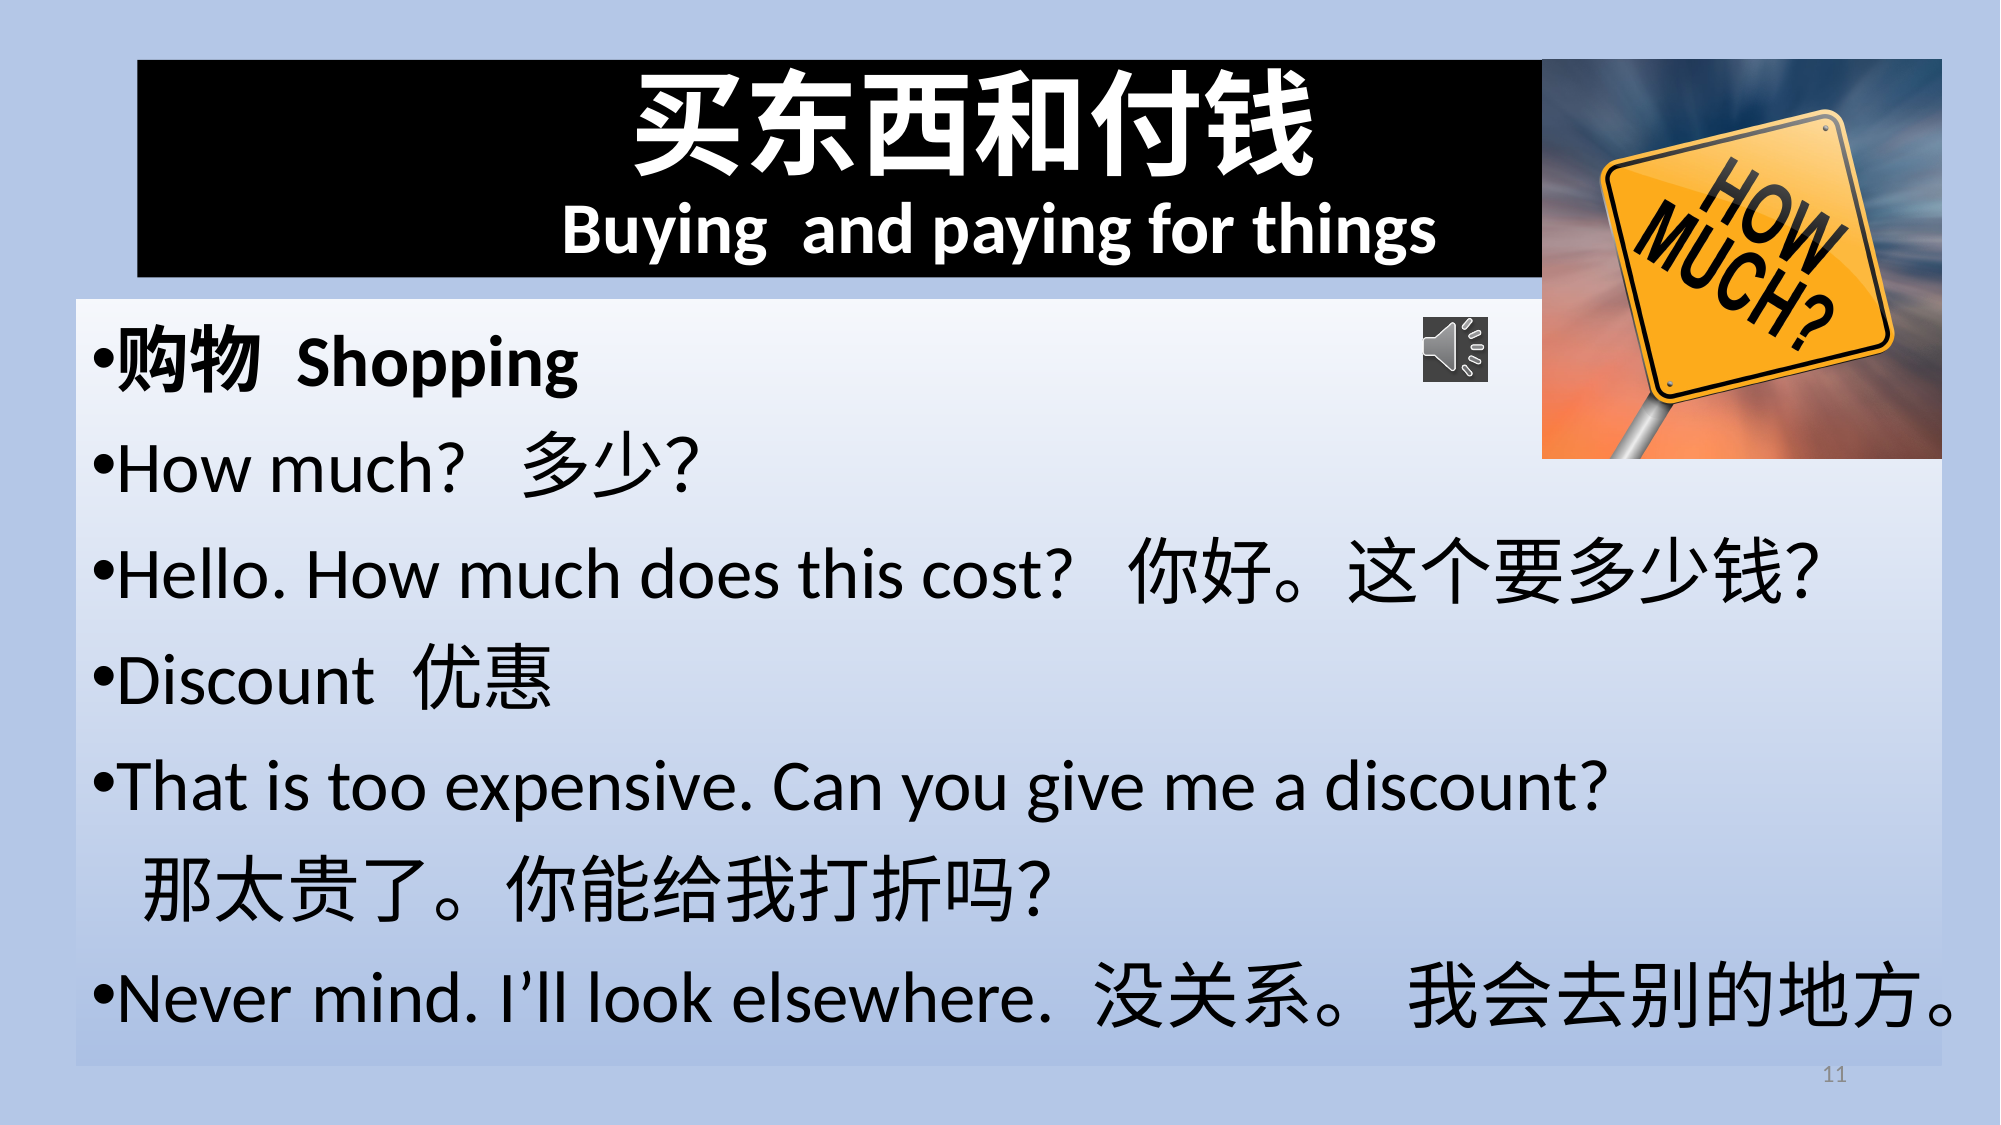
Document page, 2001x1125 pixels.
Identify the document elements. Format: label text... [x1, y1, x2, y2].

list 购物 Shopping How much? 多少？ Hello. How much does this cost? 你好。这个要多少钱？ Discount 优惠 That is too expensive. Can you give me a discount? 那太贵了。你能给我打折吗？ Never mind. I’ll look elsewhere. 没关系。 我会去别的地方。 [76, 299, 1942, 1066]
title 买东西和付钱 Buying and paying for things [137, 59, 1542, 278]
picture [1542, 59, 1942, 459]
picture [1422, 315, 1489, 383]
slide_number 11 [1412, 1042, 1863, 1103]
